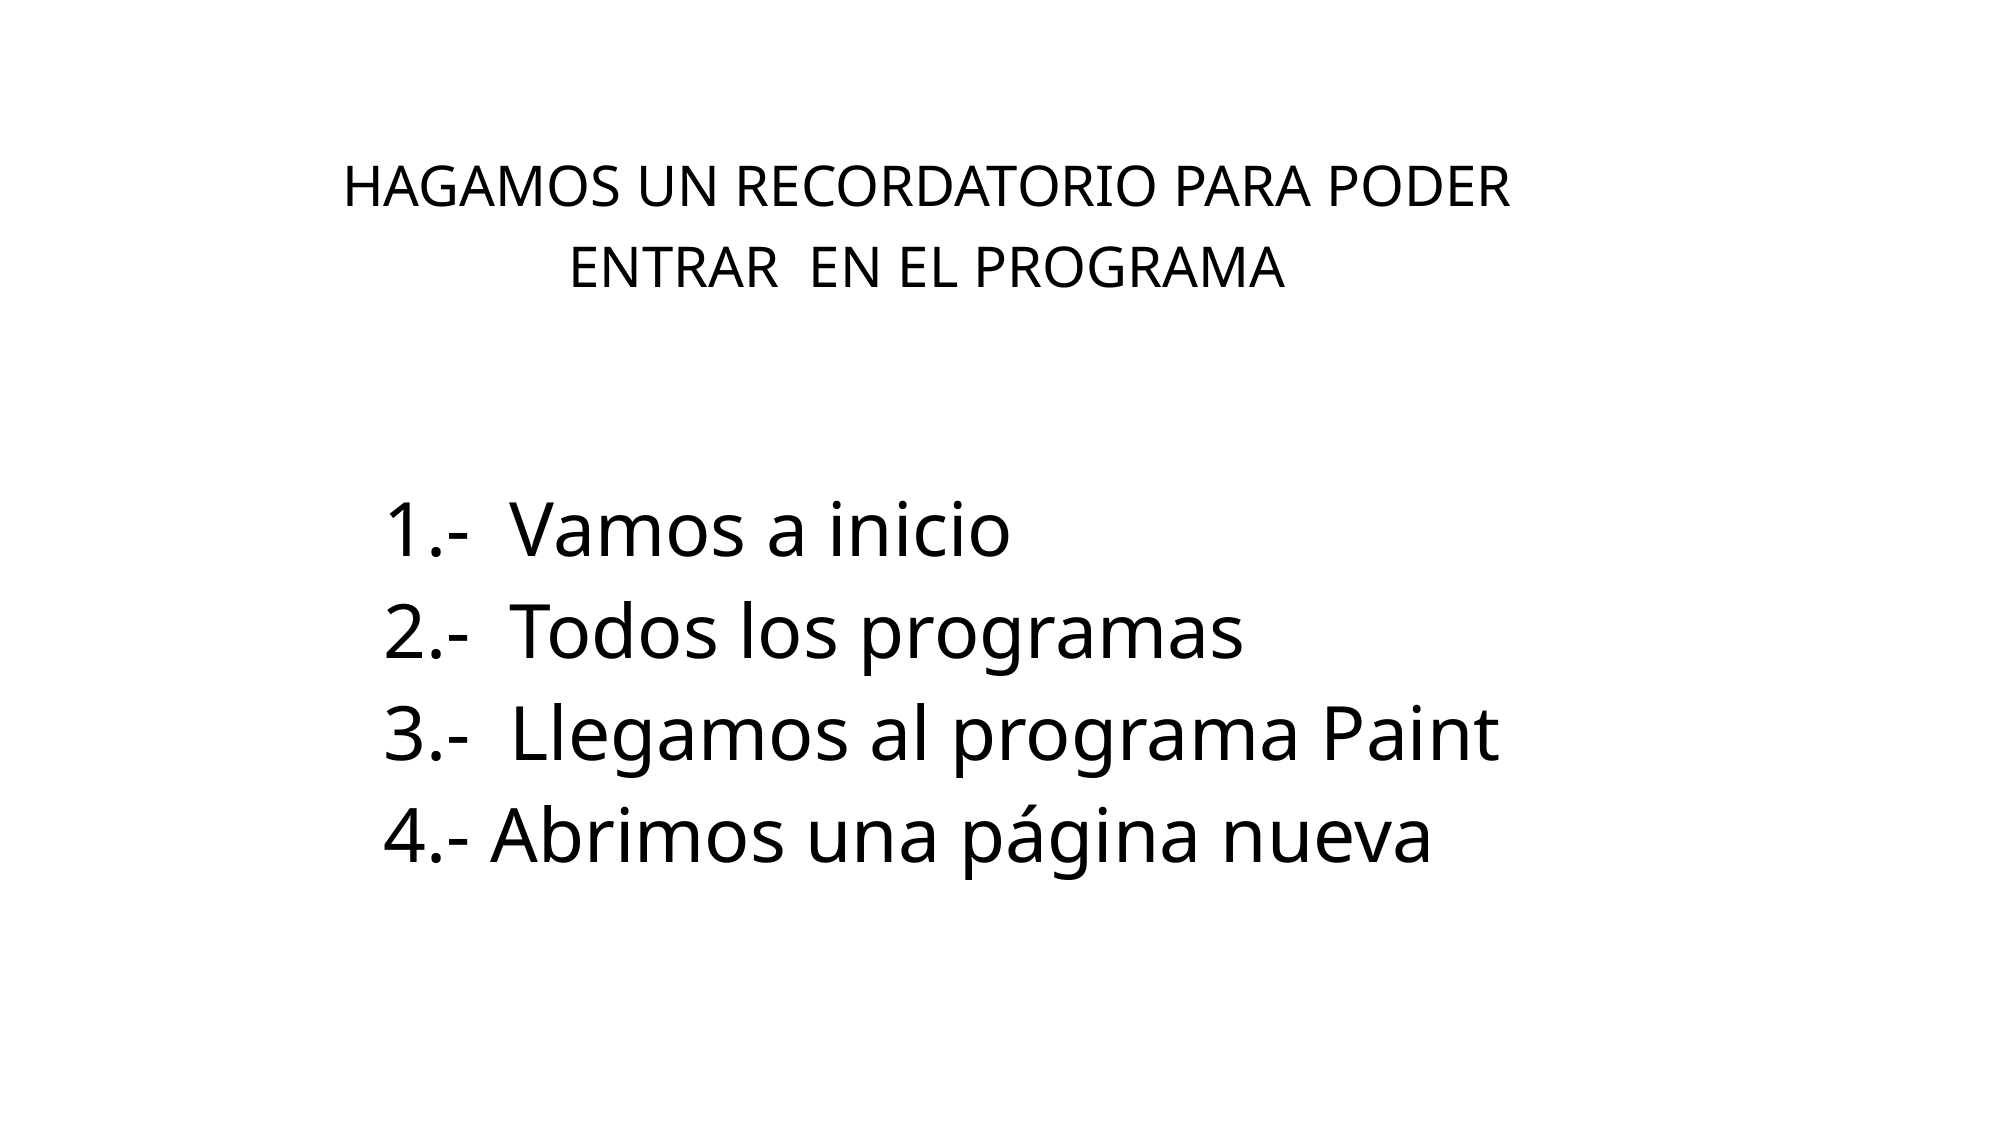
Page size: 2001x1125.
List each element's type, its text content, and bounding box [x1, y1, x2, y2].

text_box 1.- Vamos a inicio 2.- Todos los programas 3.- Llegamos al programa Paint 4.- Abrimos una página nueva [368, 484, 1603, 943]
text_box HAGAMOS UN RECORDATORIO PARA PODER ENTRAR EN EL PROGRAMA [309, 122, 1544, 307]
